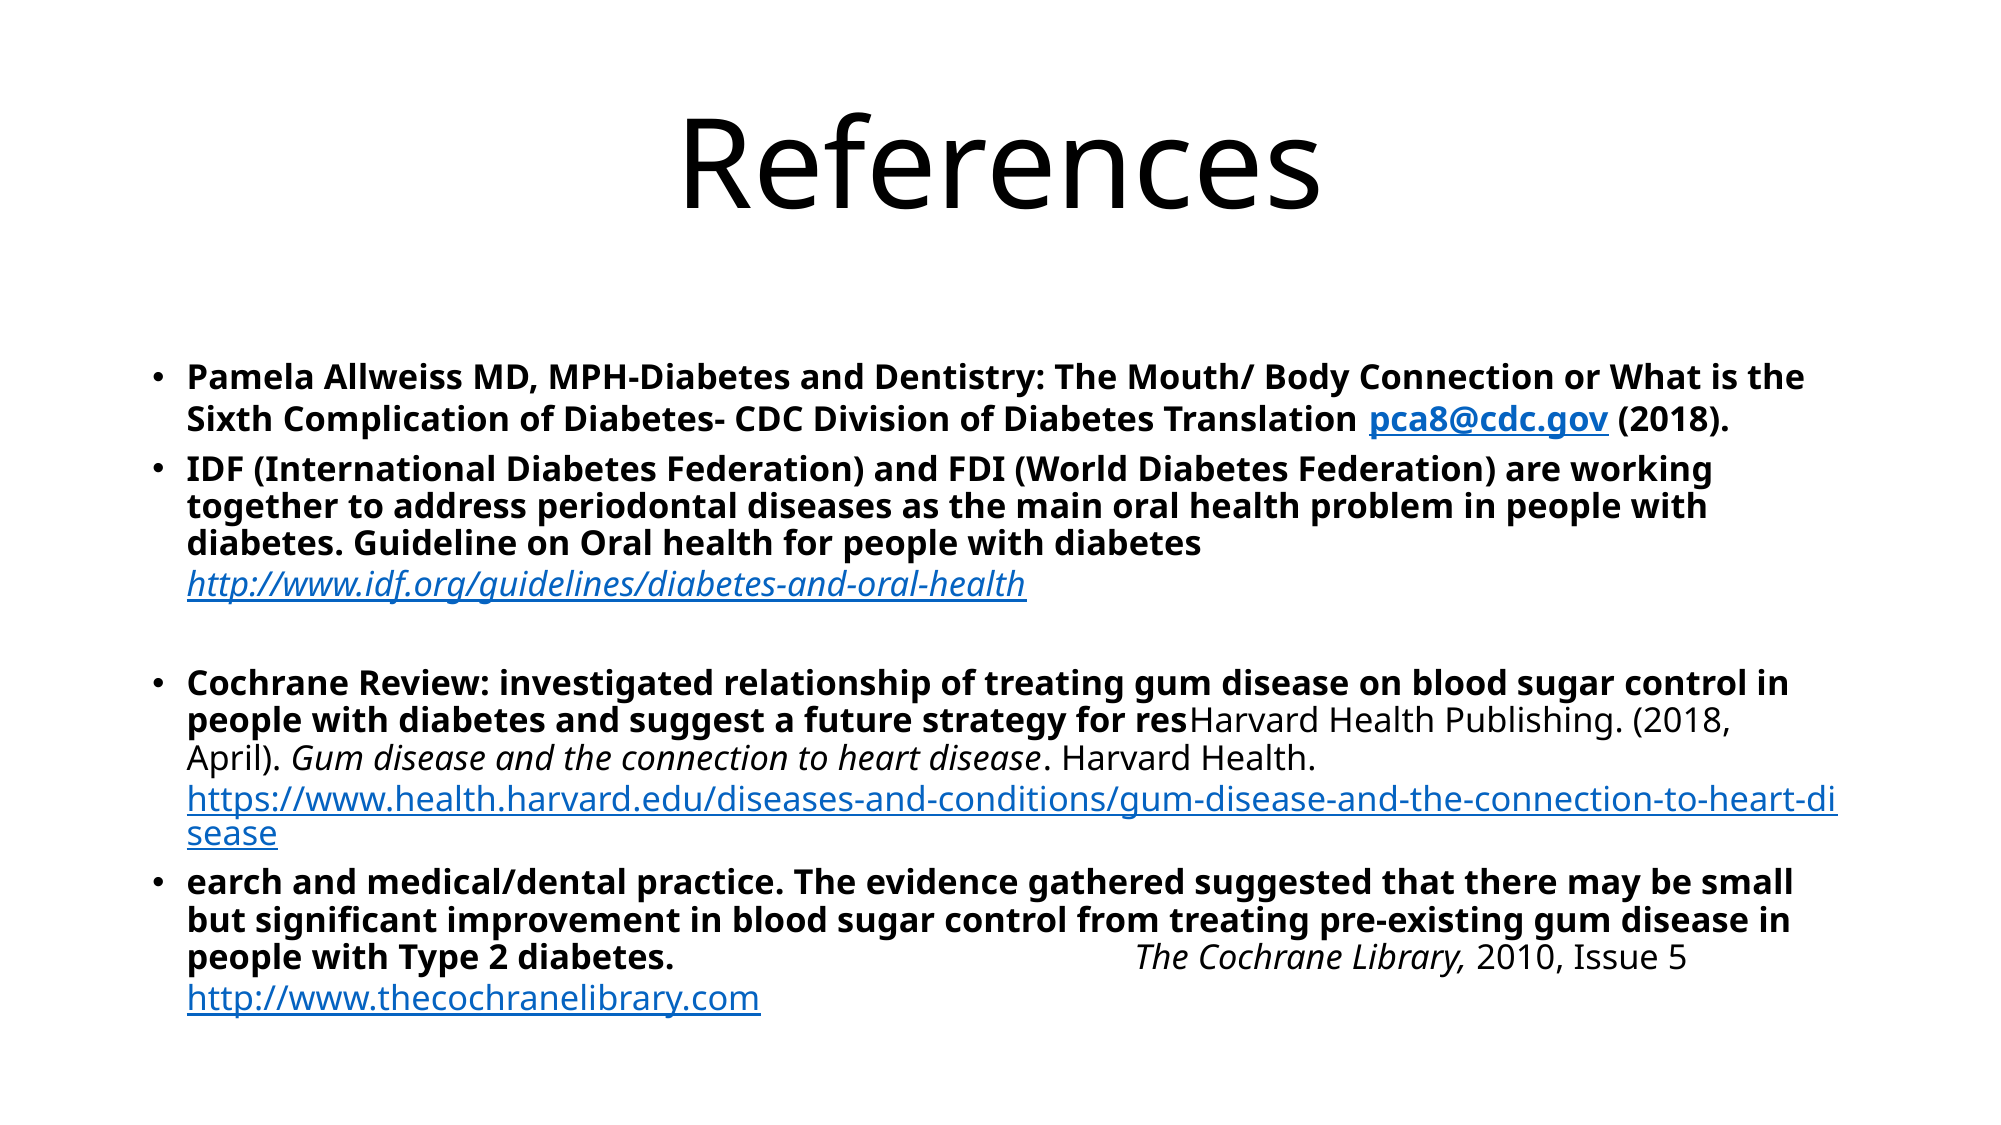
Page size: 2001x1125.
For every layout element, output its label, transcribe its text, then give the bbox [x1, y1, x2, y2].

list Pamela Allweiss MD, MPH-Diabetes and Dentistry: The Mouth/ Body Connection or What is the Sixth Complication of Diabetes- CDC Division of Diabetes Translation pca8@cdc.gov (2018). IDF (International Diabetes Federation) and FDI (World Diabetes Federation) are working together to address periodontal diseases as the main oral health problem in people with diabetes. Guideline on Oral health for people with diabetes http://www.idf.org/guidelines/diabetes-and-oral-health Cochrane Review: investigated relationship of treating gum disease on blood sugar control in people with diabetes and suggest a future strategy for resHarvard Health Publishing. (2018, April). Gum disease and the connection to heart disease. Harvard Health. https://www.health.harvard.edu/diseases-and-conditions/gum-disease-and-the-connection-to-heart-disease earch and medical/dental practice. The evidence gathered suggested that there may be small but significant improvement in blood sugar control from treating pre-existing gum disease in people with Type 2 diabetes. The Cochrane Library, 2010, Issue 5 http://www.thecochranelibrary.com [137, 299, 1863, 1014]
title References [137, 59, 1863, 278]
